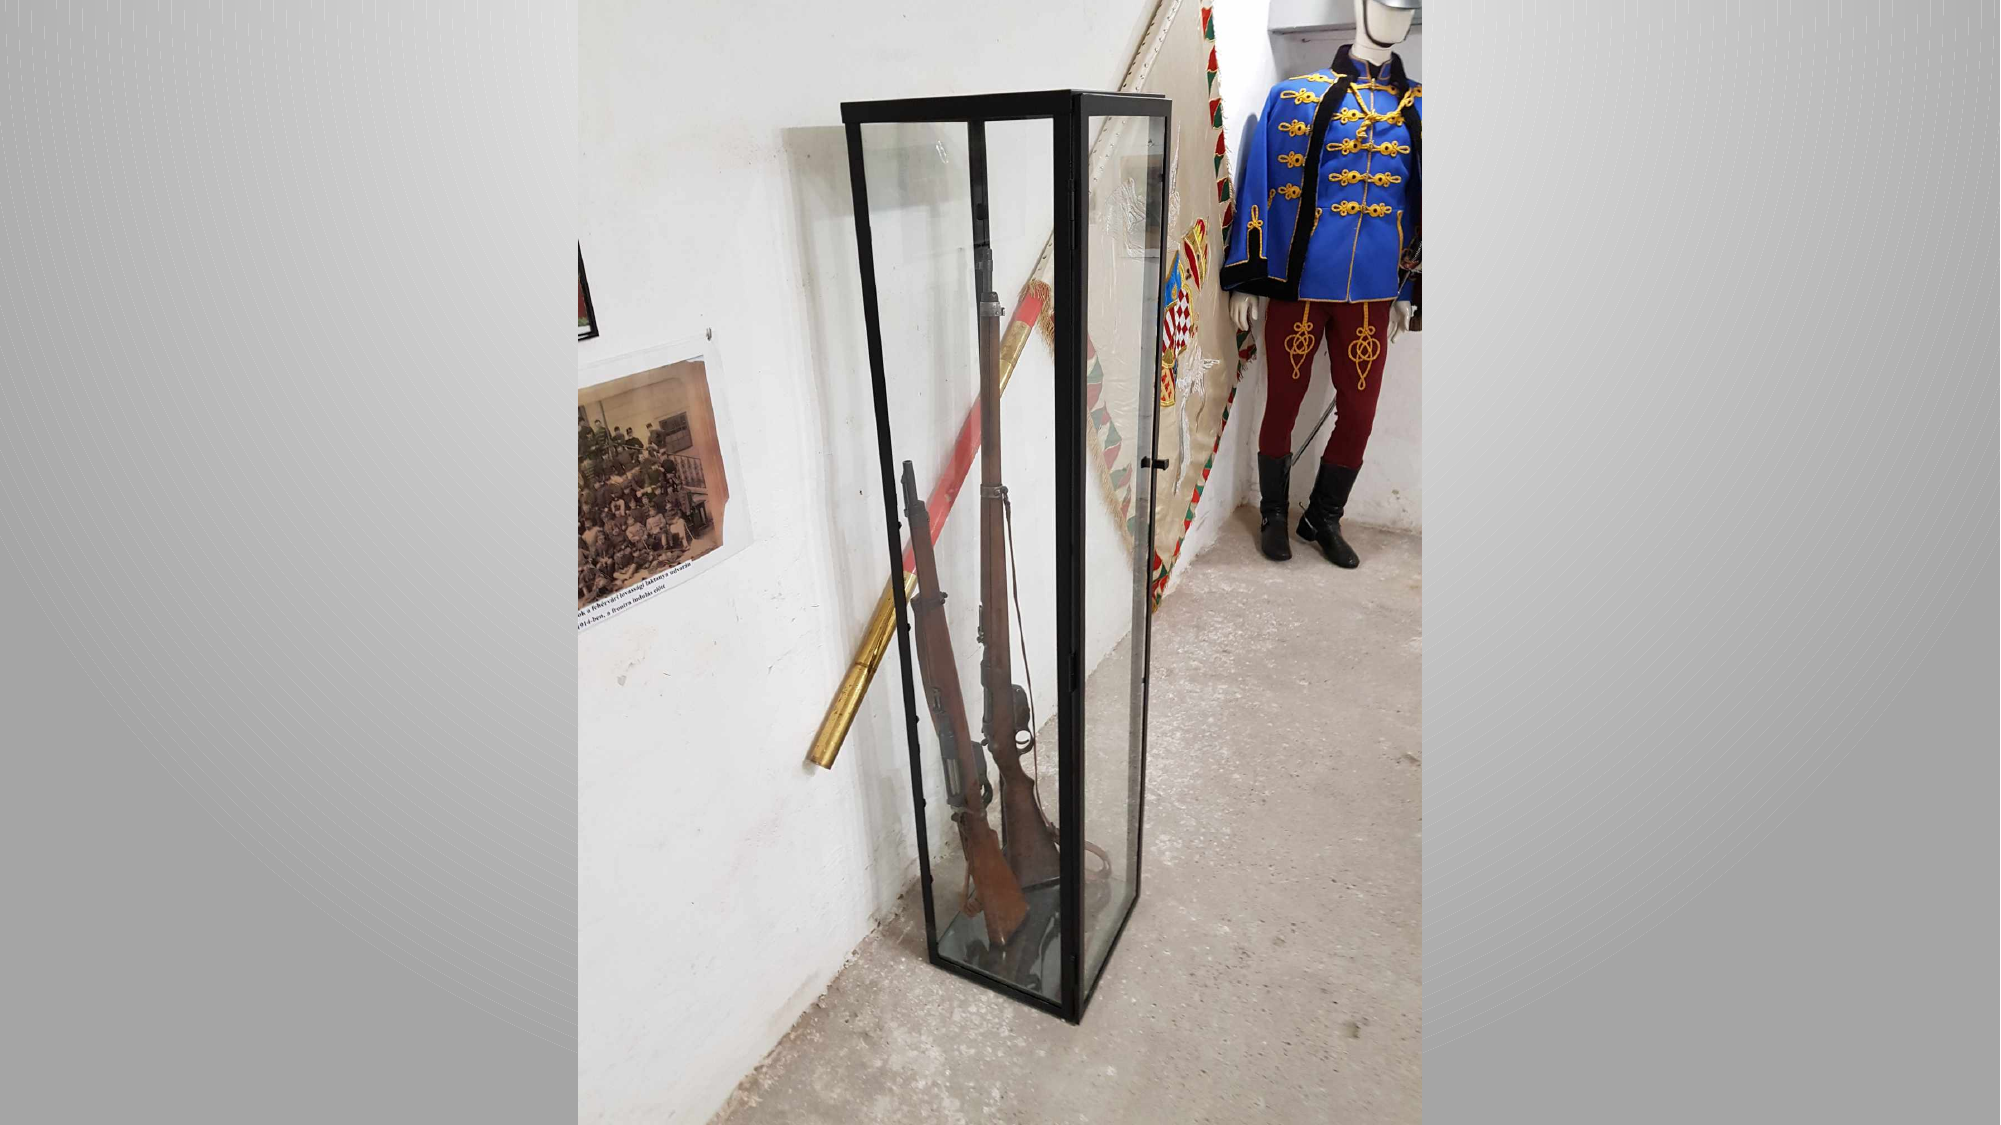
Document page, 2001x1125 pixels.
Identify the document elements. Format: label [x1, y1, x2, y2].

picture [578, 0, 1422, 1125]
